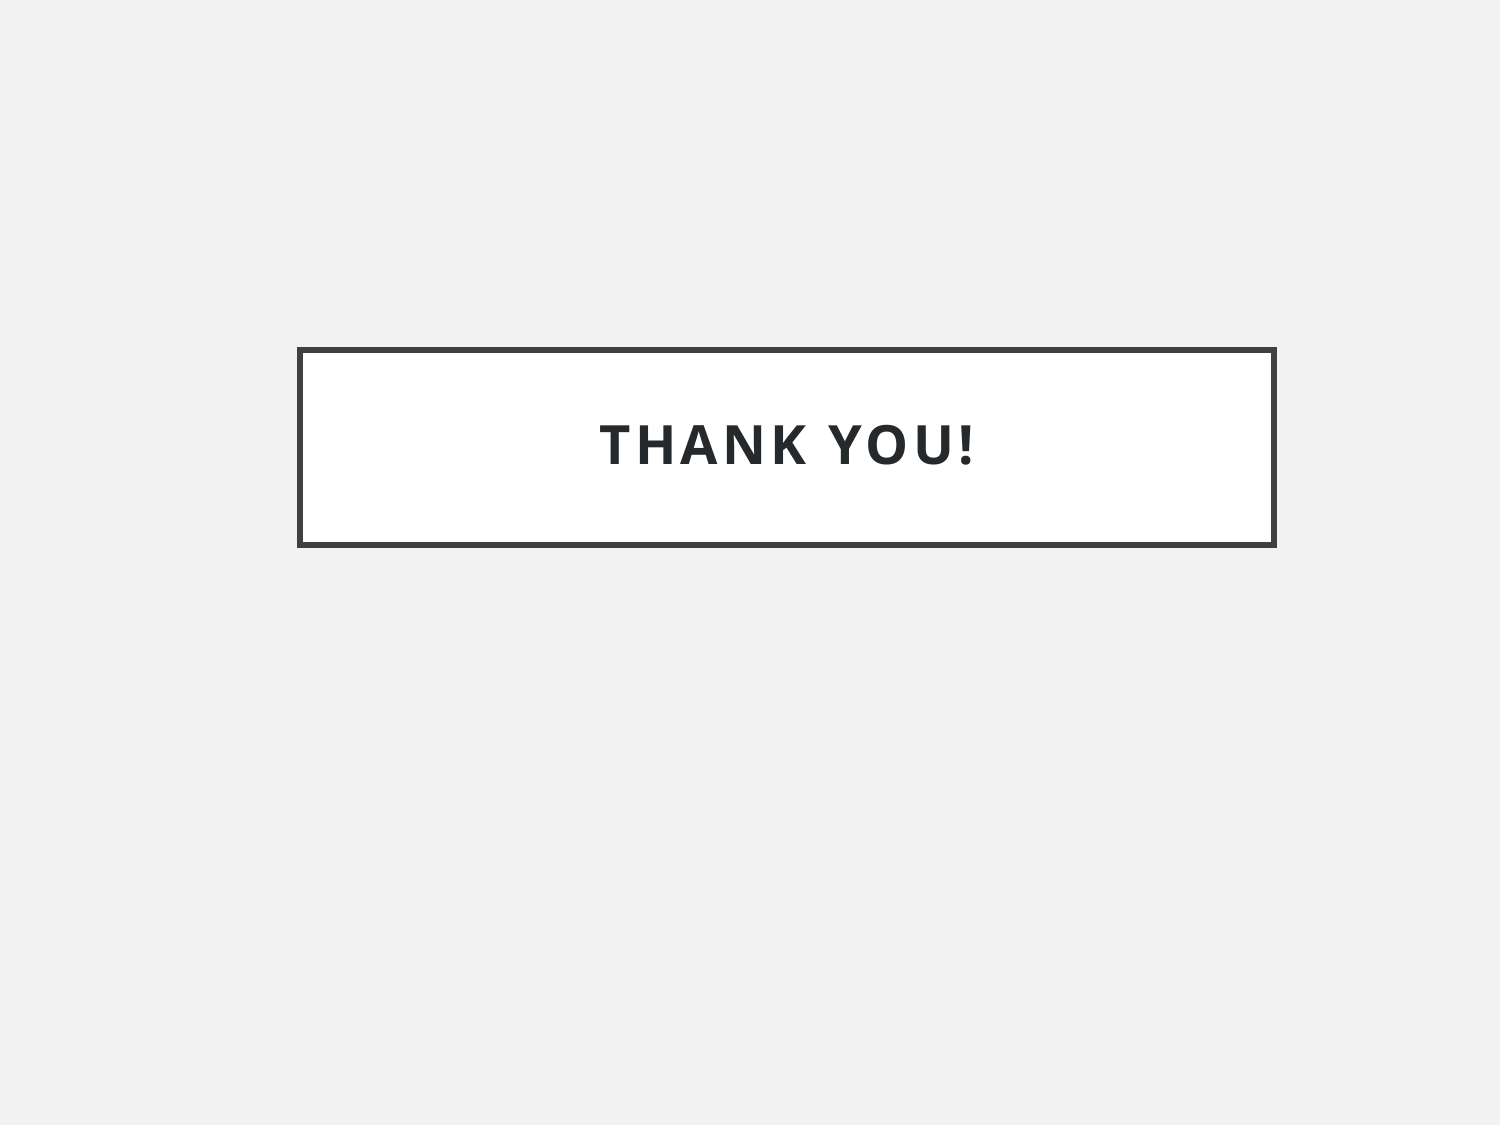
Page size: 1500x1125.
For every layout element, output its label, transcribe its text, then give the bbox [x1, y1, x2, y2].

title THANK YOU! [297, 347, 1277, 548]
